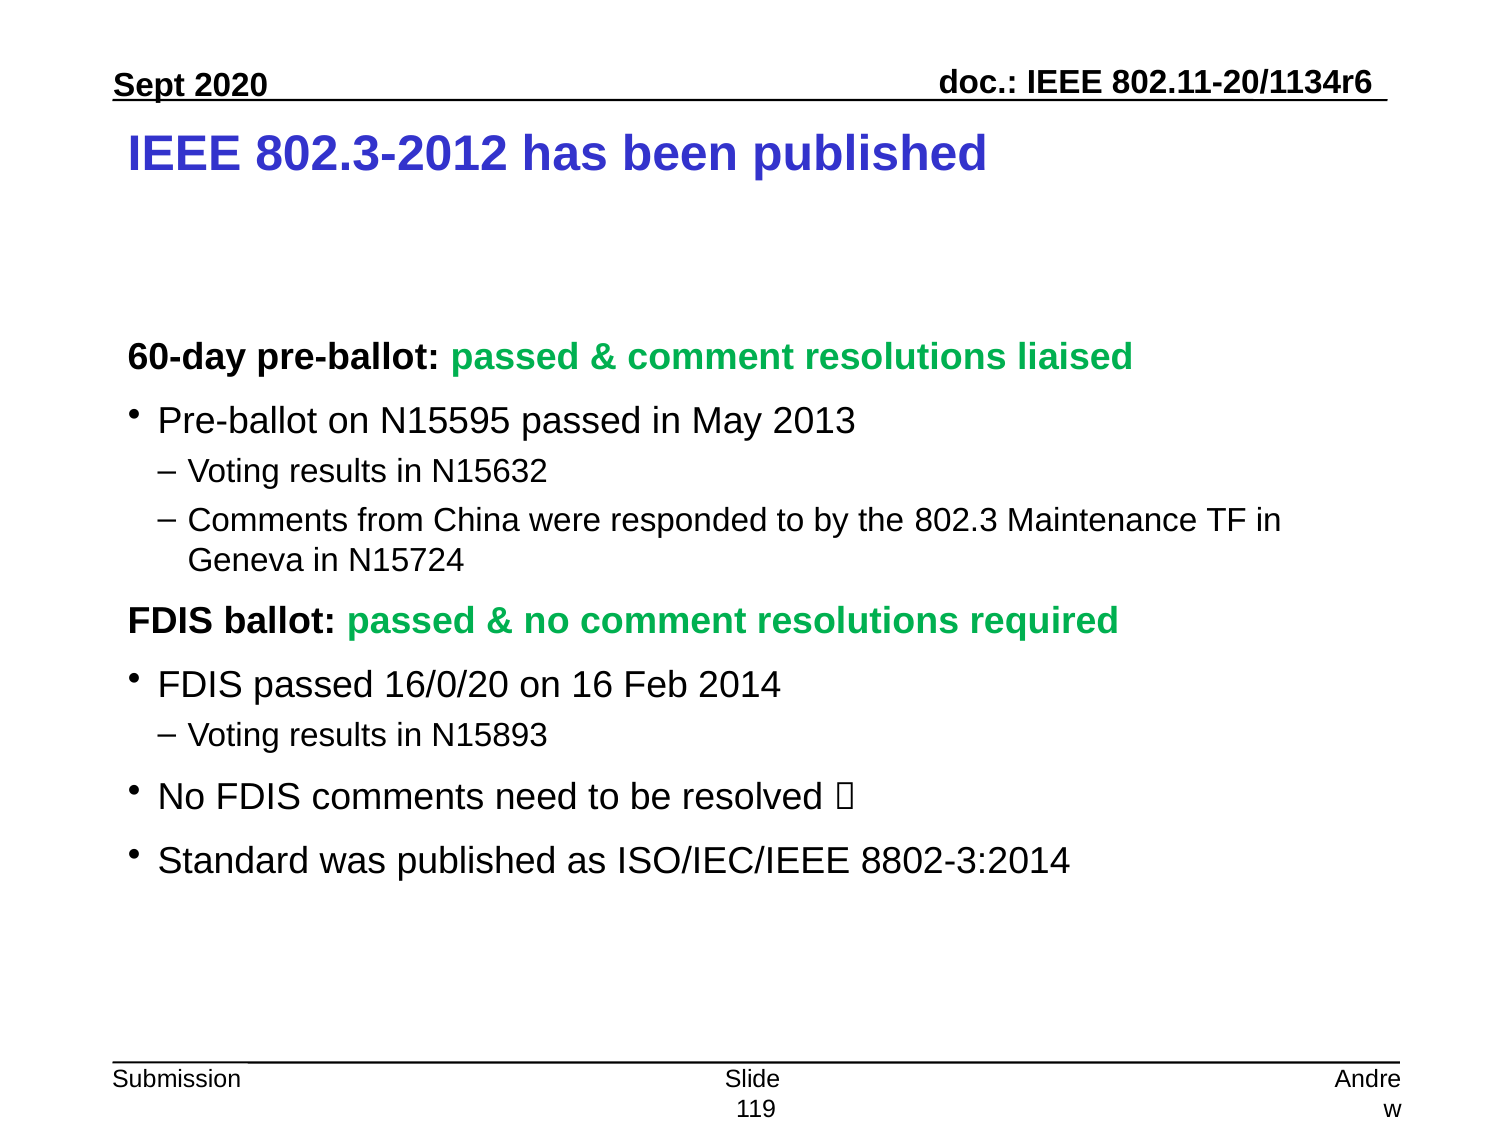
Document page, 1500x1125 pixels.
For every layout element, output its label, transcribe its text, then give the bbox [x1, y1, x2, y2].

slide_number Slide 119 [709, 1061, 803, 1093]
title IEEE 802.3-2012 has been published [112, 112, 1388, 288]
footer Andrew Myles, Cisco [1320, 1061, 1402, 1093]
list 60-day pre-ballot: passed & comment resolutions liaised Pre-ballot on N15595 passed in May 2013 Voting results in N15632 Comments from China were responded to by the 802.3 Maintenance TF in Geneva in N15724 FDIS ballot: passed & no comment resolutions required FDIS passed 16/0/20 on 16 Feb 2014 Voting results in N15893 No FDIS comments need to be resolved  Standard was published as ISO/IEC/IEEE 8802-3:2014 [112, 324, 1388, 1000]
